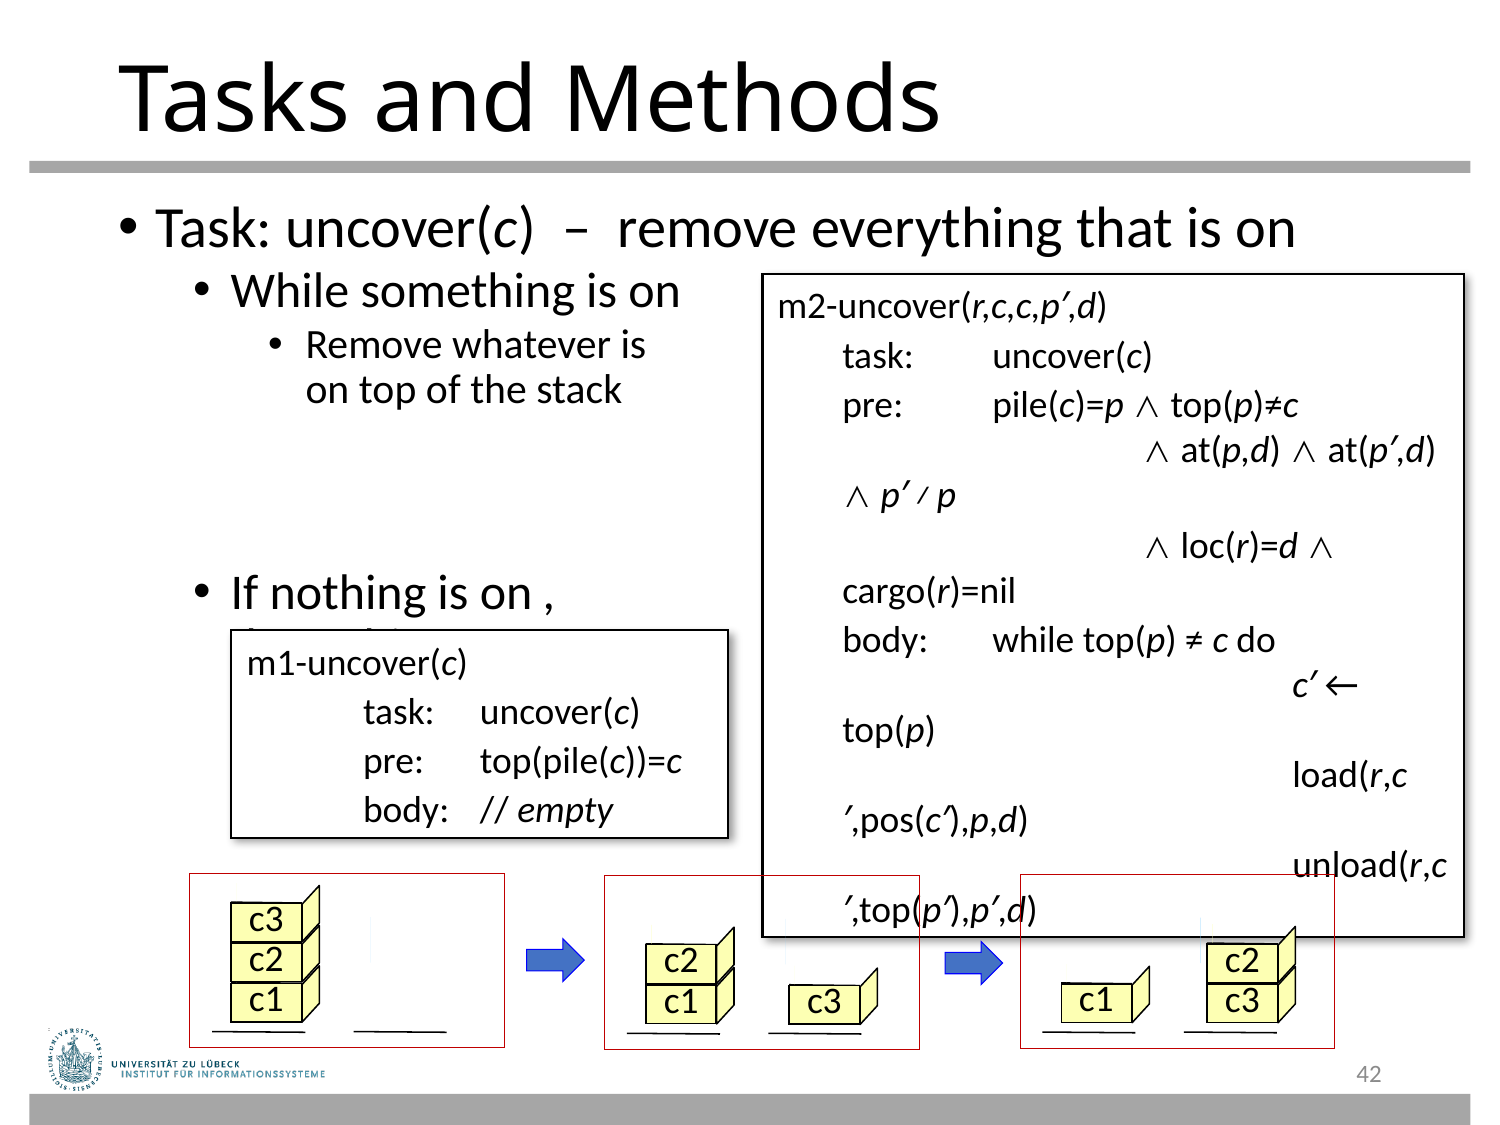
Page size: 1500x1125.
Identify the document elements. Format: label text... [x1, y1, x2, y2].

slide_number 42 [1059, 1042, 1397, 1103]
text_box m1-uncover(c) task: uncover(c) pre: top(pile(c))=c body: // empty [230, 629, 729, 839]
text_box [189, 873, 1336, 1050]
title Tasks and Methods [103, 42, 1397, 161]
text_box m2-uncover(r,c,c,p′,d) task: uncover(c) pre: pile(c)=p ∧ top(p)≠c ∧ at(p,d) ∧ at(p′,d) ∧ p′ ≠ p ∧ loc(r)=d ∧ cargo(r)=nil body: while top(p) ≠ c do c′ ← top(p) load(r,c′,pos(c′),p,d) unload(r,c′,top(p′),p′,d) [761, 273, 1465, 938]
